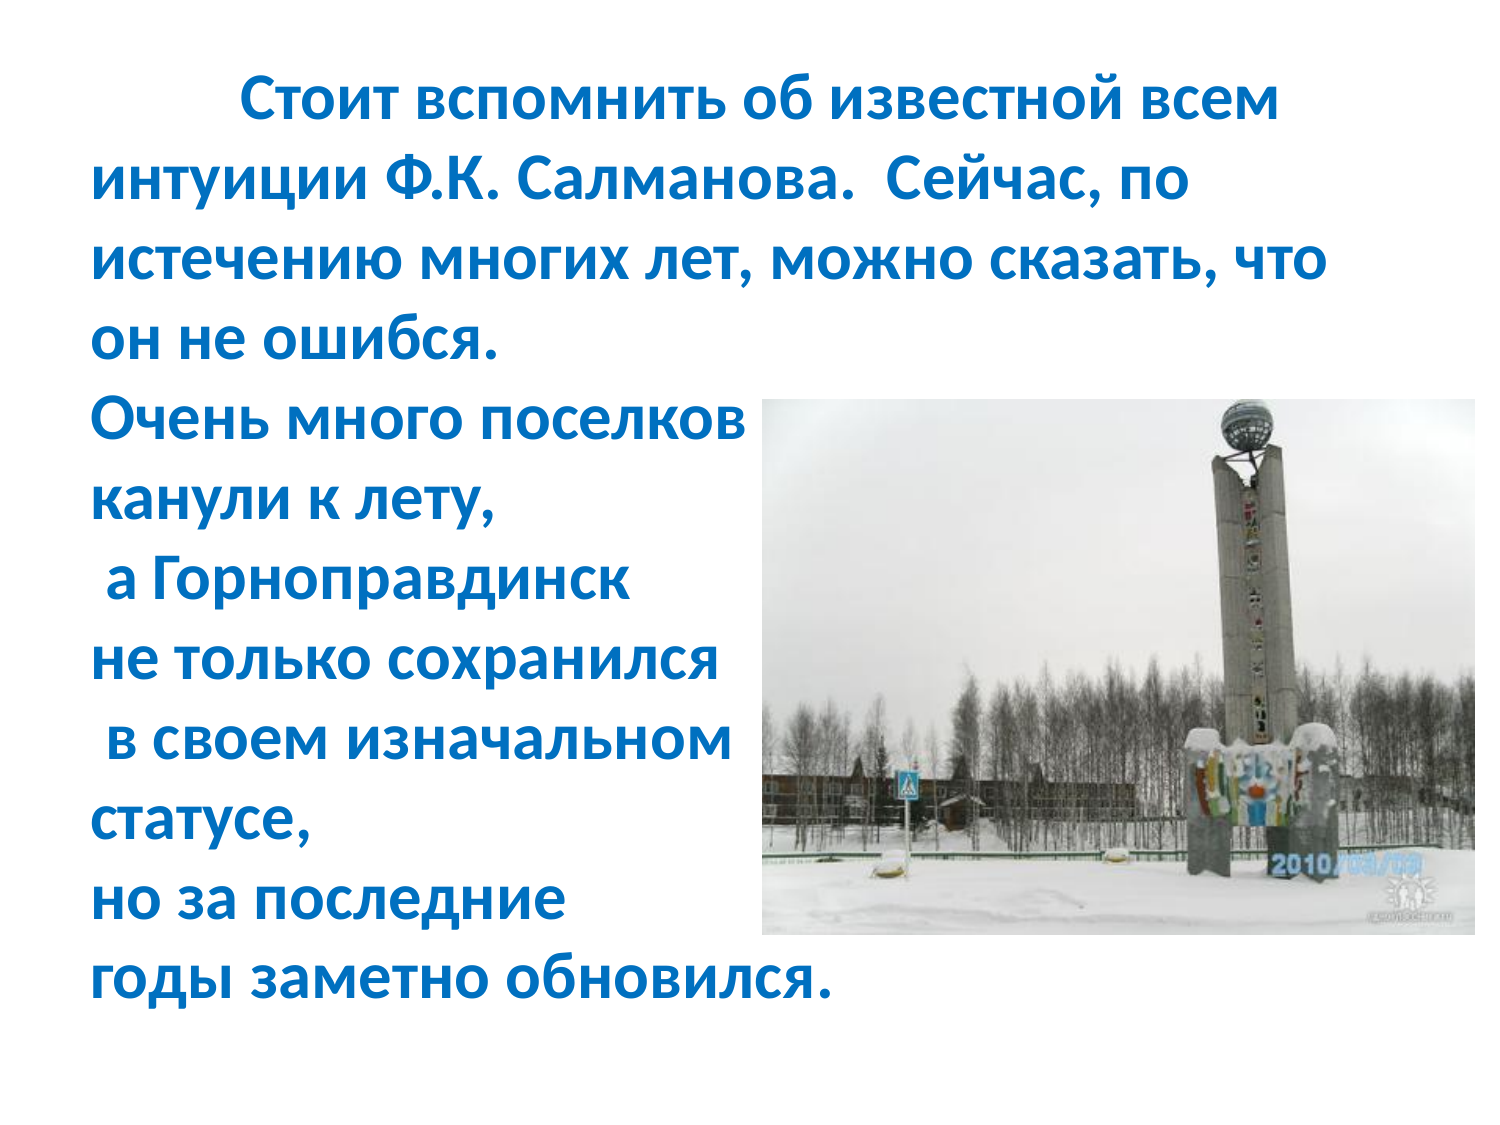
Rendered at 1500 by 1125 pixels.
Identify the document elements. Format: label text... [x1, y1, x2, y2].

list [762, 399, 1476, 935]
title Стоит вспомнить об известной всем интуиции Ф.К. Салманова. Сейчас, по истечению многих лет, можно сказать, что он не ошибся. Очень много поселков канули к лету, а Горноправдинск не только сохранился в своем изначальном статусе, но за последние годы заметно обновился. [75, 45, 1425, 1100]
